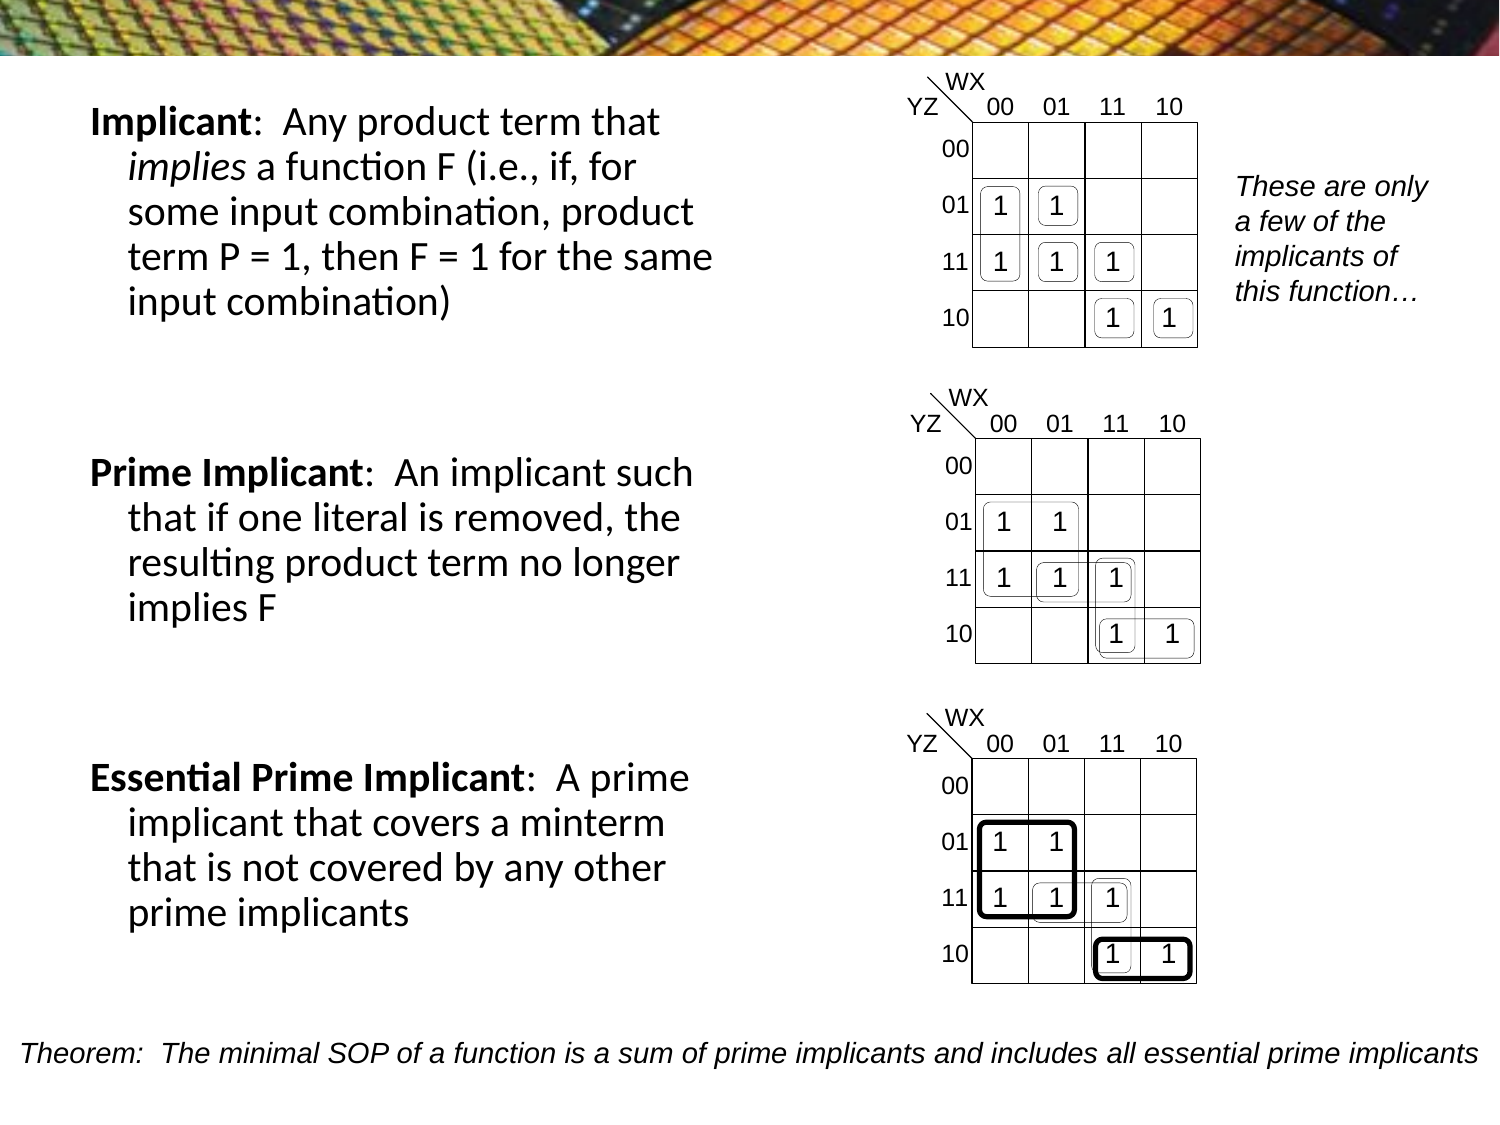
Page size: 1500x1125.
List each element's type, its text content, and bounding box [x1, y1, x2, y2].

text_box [981, 499, 1197, 661]
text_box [975, 817, 1195, 983]
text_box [907, 378, 1203, 666]
text_box These are only a few of the implicants of this function… [1220, 159, 1455, 315]
list Implicant: Any product term that implies a function F (i.e., if, for some input combination, product term P = 1, then F = 1 for the same input combination) Prime Implicant: An implicant such that if one literal is removed, the resulting product term no longer implies F Essential Prime Implicant: A prime implicant that covers a minterm that is not covered by any other prime implicants [75, 92, 738, 1031]
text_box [978, 184, 1195, 340]
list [904, 698, 1200, 986]
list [904, 62, 1200, 350]
text_box Theorem: The minimal SOP of a function is a sum of prime implicants and includes all essential prime implicants [0, 1031, 1500, 1078]
picture [0, 0, 1500, 56]
